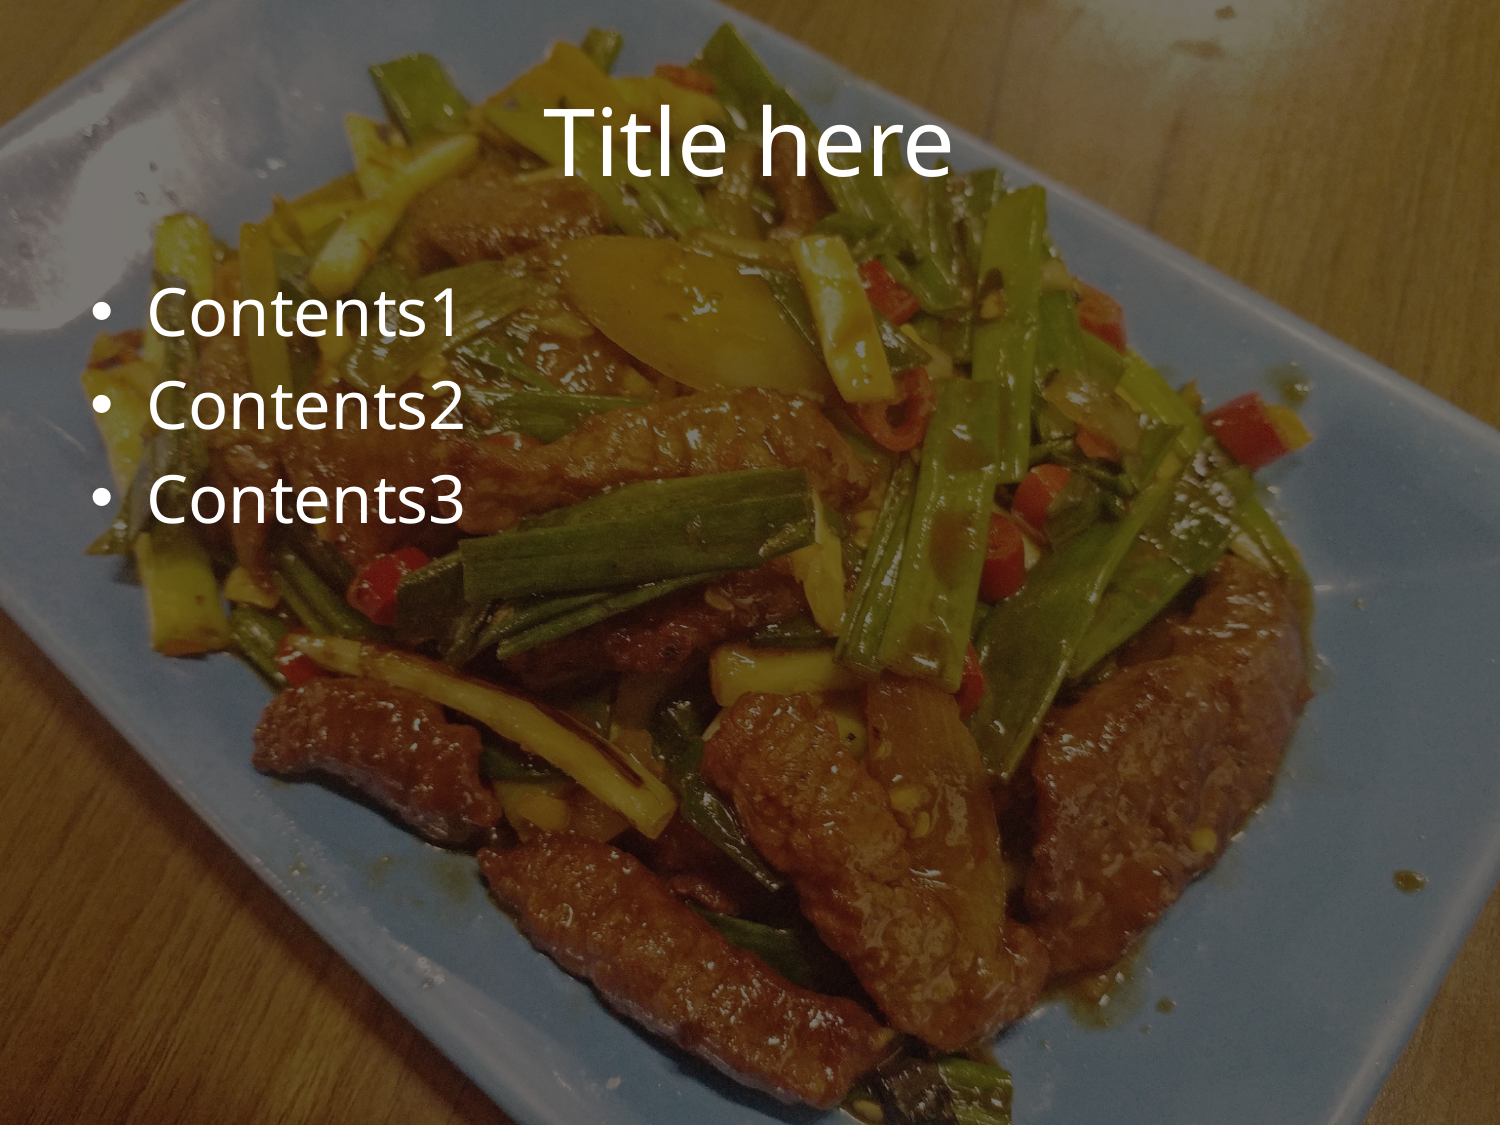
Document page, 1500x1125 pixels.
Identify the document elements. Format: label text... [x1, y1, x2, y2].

title Title here [75, 45, 1425, 233]
list Contents1 Contents2 Contents3 [75, 262, 1425, 1005]
text_box [0, 0, 1500, 1125]
